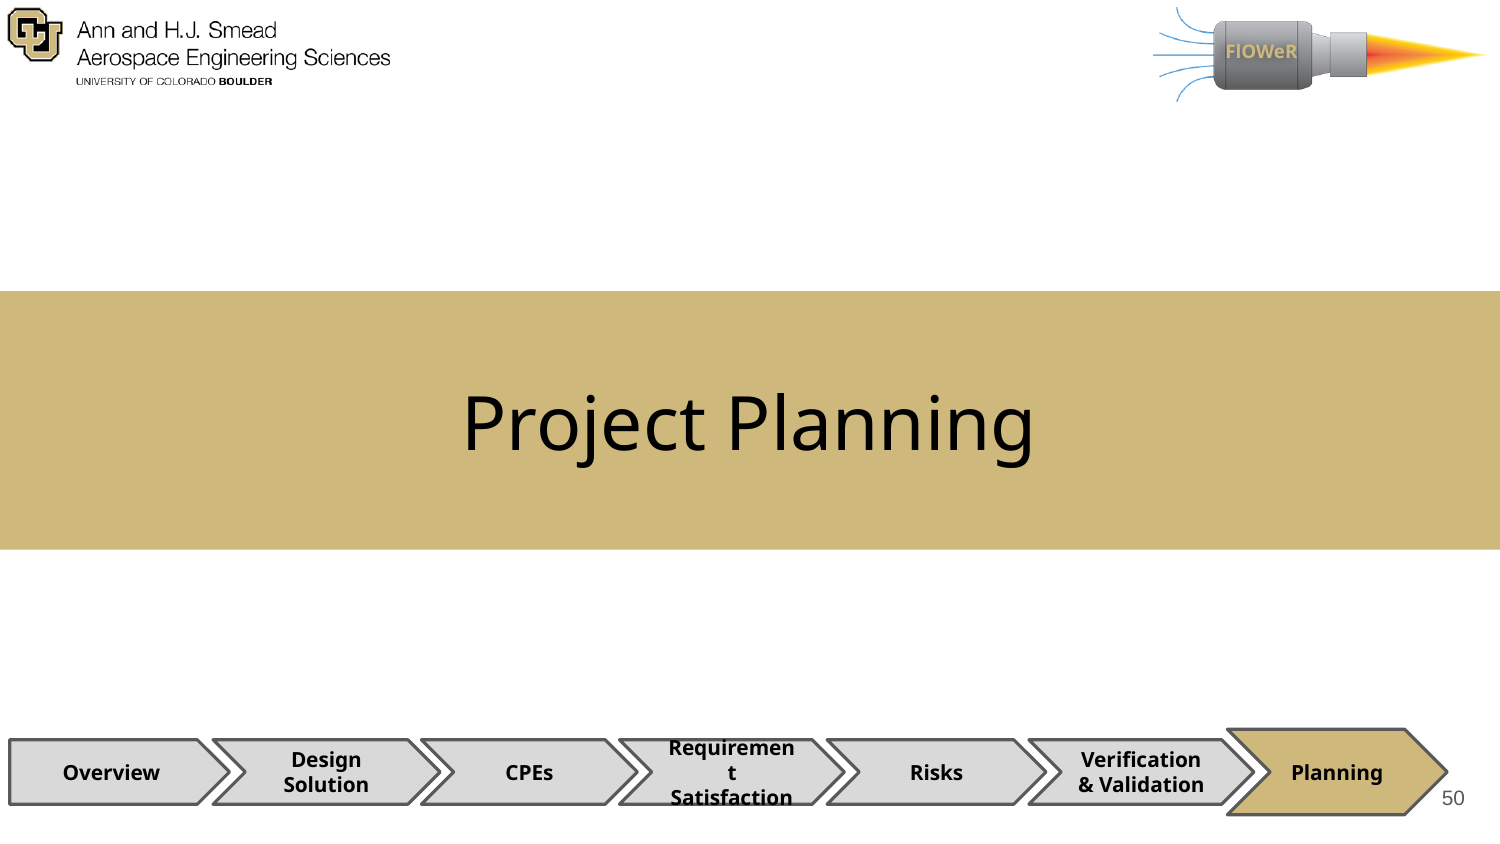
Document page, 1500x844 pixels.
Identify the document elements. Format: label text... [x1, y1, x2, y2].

slide_number 50 [1389, 764, 1480, 830]
text_box Planning [1227, 729, 1448, 815]
text_box Requirement Satisfaction [619, 739, 845, 805]
title Project Planning [0, 291, 1500, 550]
text_box Verification & Validation [1028, 739, 1254, 805]
text_box Design Solution [213, 739, 441, 805]
text_box Overview [9, 739, 230, 805]
text_box Risks [827, 739, 1047, 805]
picture [7, 7, 390, 85]
picture [1153, 7, 1488, 102]
text_box CPEs [421, 739, 638, 805]
